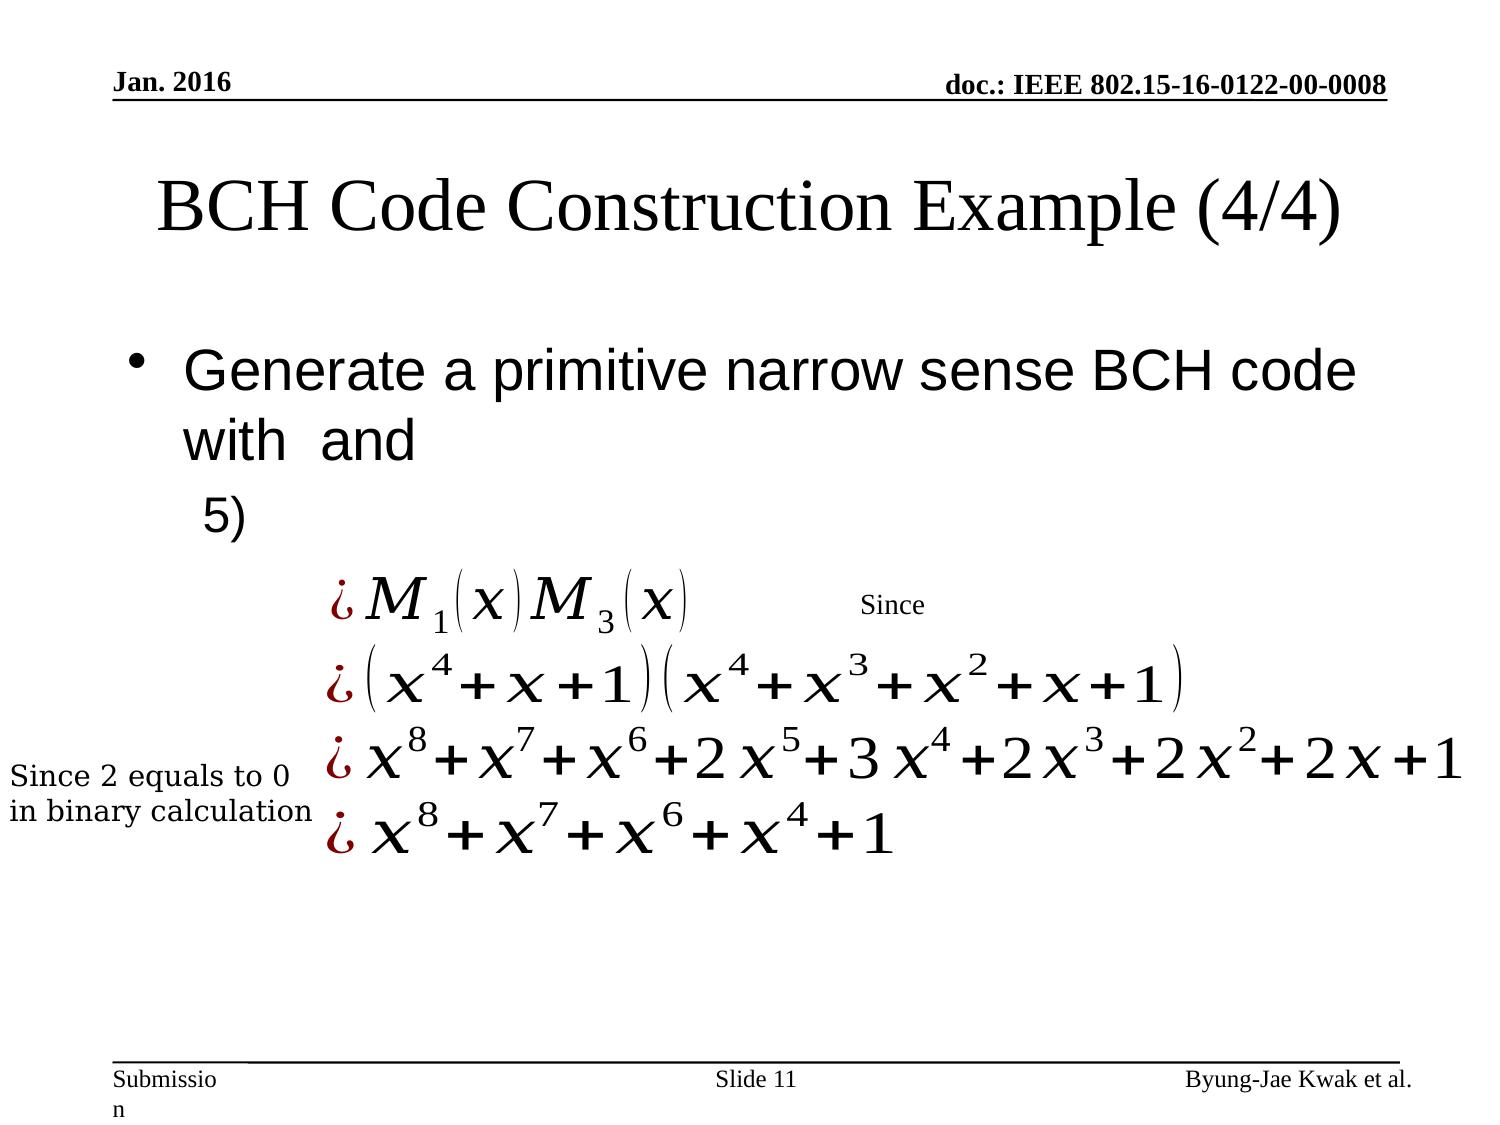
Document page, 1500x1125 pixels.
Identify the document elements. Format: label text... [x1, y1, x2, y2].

footer Byung-Jae Kwak et al. [900, 1062, 1413, 1093]
title BCH Code Construction Example (4/4) [112, 112, 1388, 288]
slide_number Slide 11 [712, 1062, 800, 1093]
text_box Since 2 equals to 0 in binary calculation [0, 749, 328, 835]
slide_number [112, 62, 375, 98]
